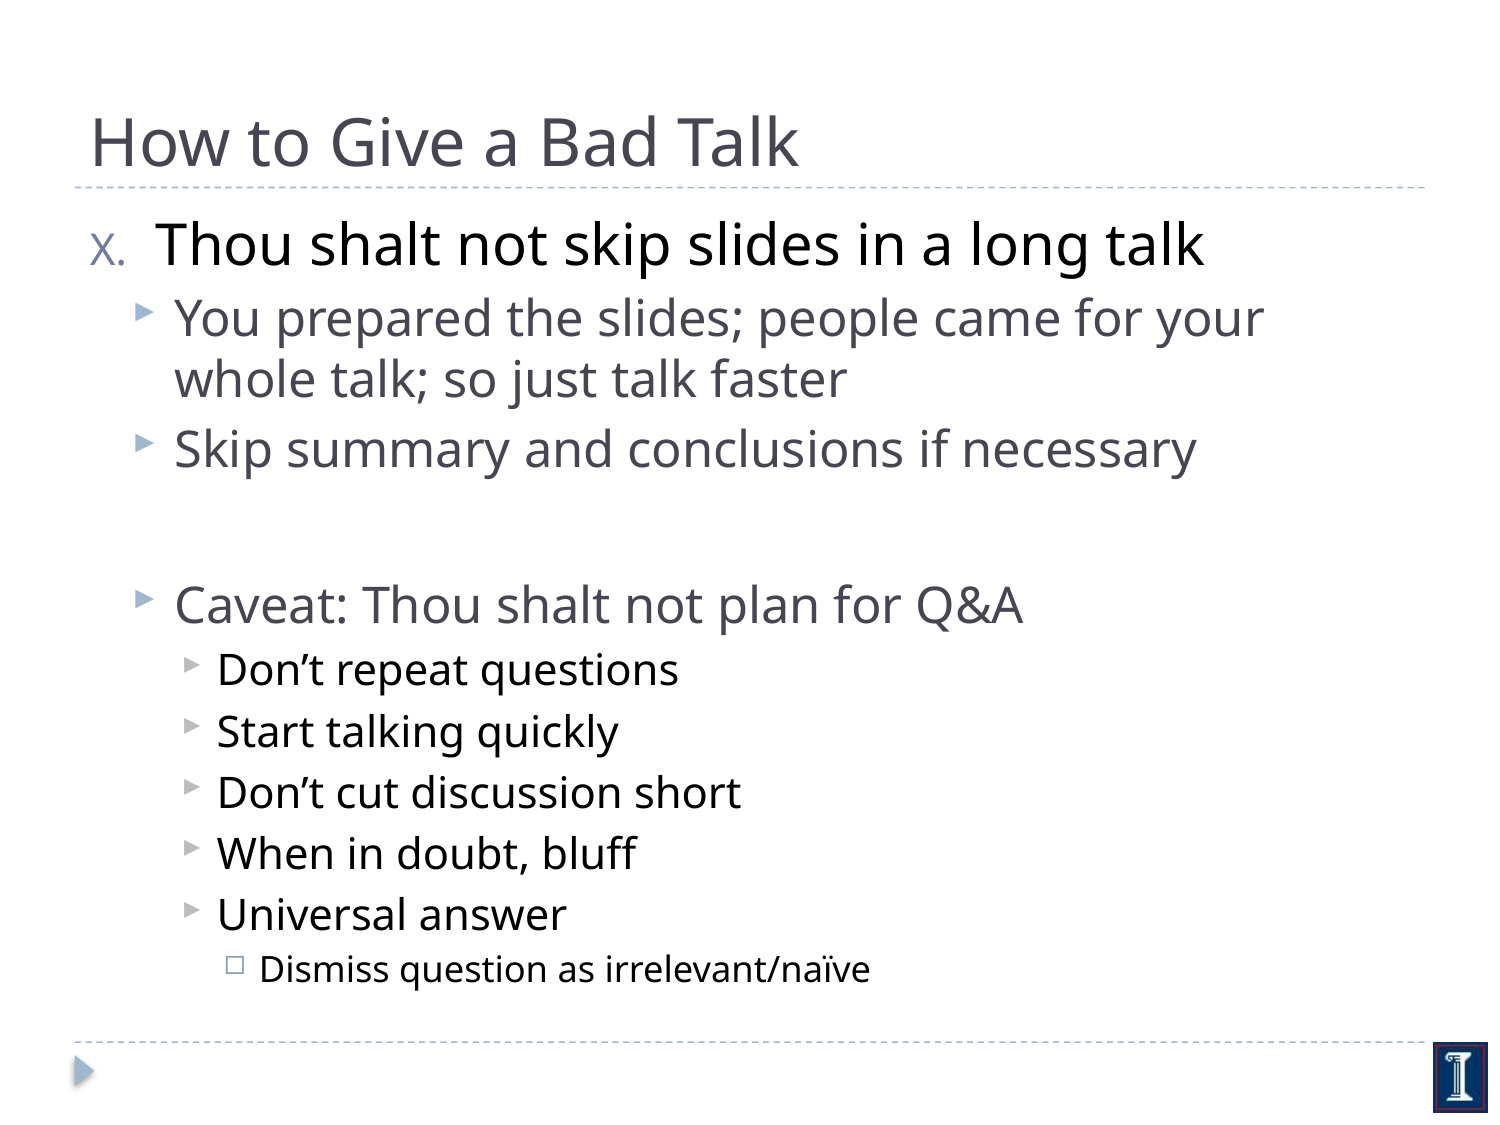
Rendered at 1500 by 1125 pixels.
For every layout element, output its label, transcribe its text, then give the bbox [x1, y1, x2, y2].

title How to Give a Bad Talk [75, 24, 1425, 188]
picture [1433, 1042, 1488, 1113]
list Thou shalt not skip slides in a long talk You prepared the slides; people came for your whole talk; so just talk faster Skip summary and conclusions if necessary Caveat: Thou shalt not plan for Q&A Don’t repeat questions Start talking quickly Don’t cut discussion short When in doubt, bluff Universal answer Dismiss question as irrelevant/naïve [75, 200, 1425, 1006]
